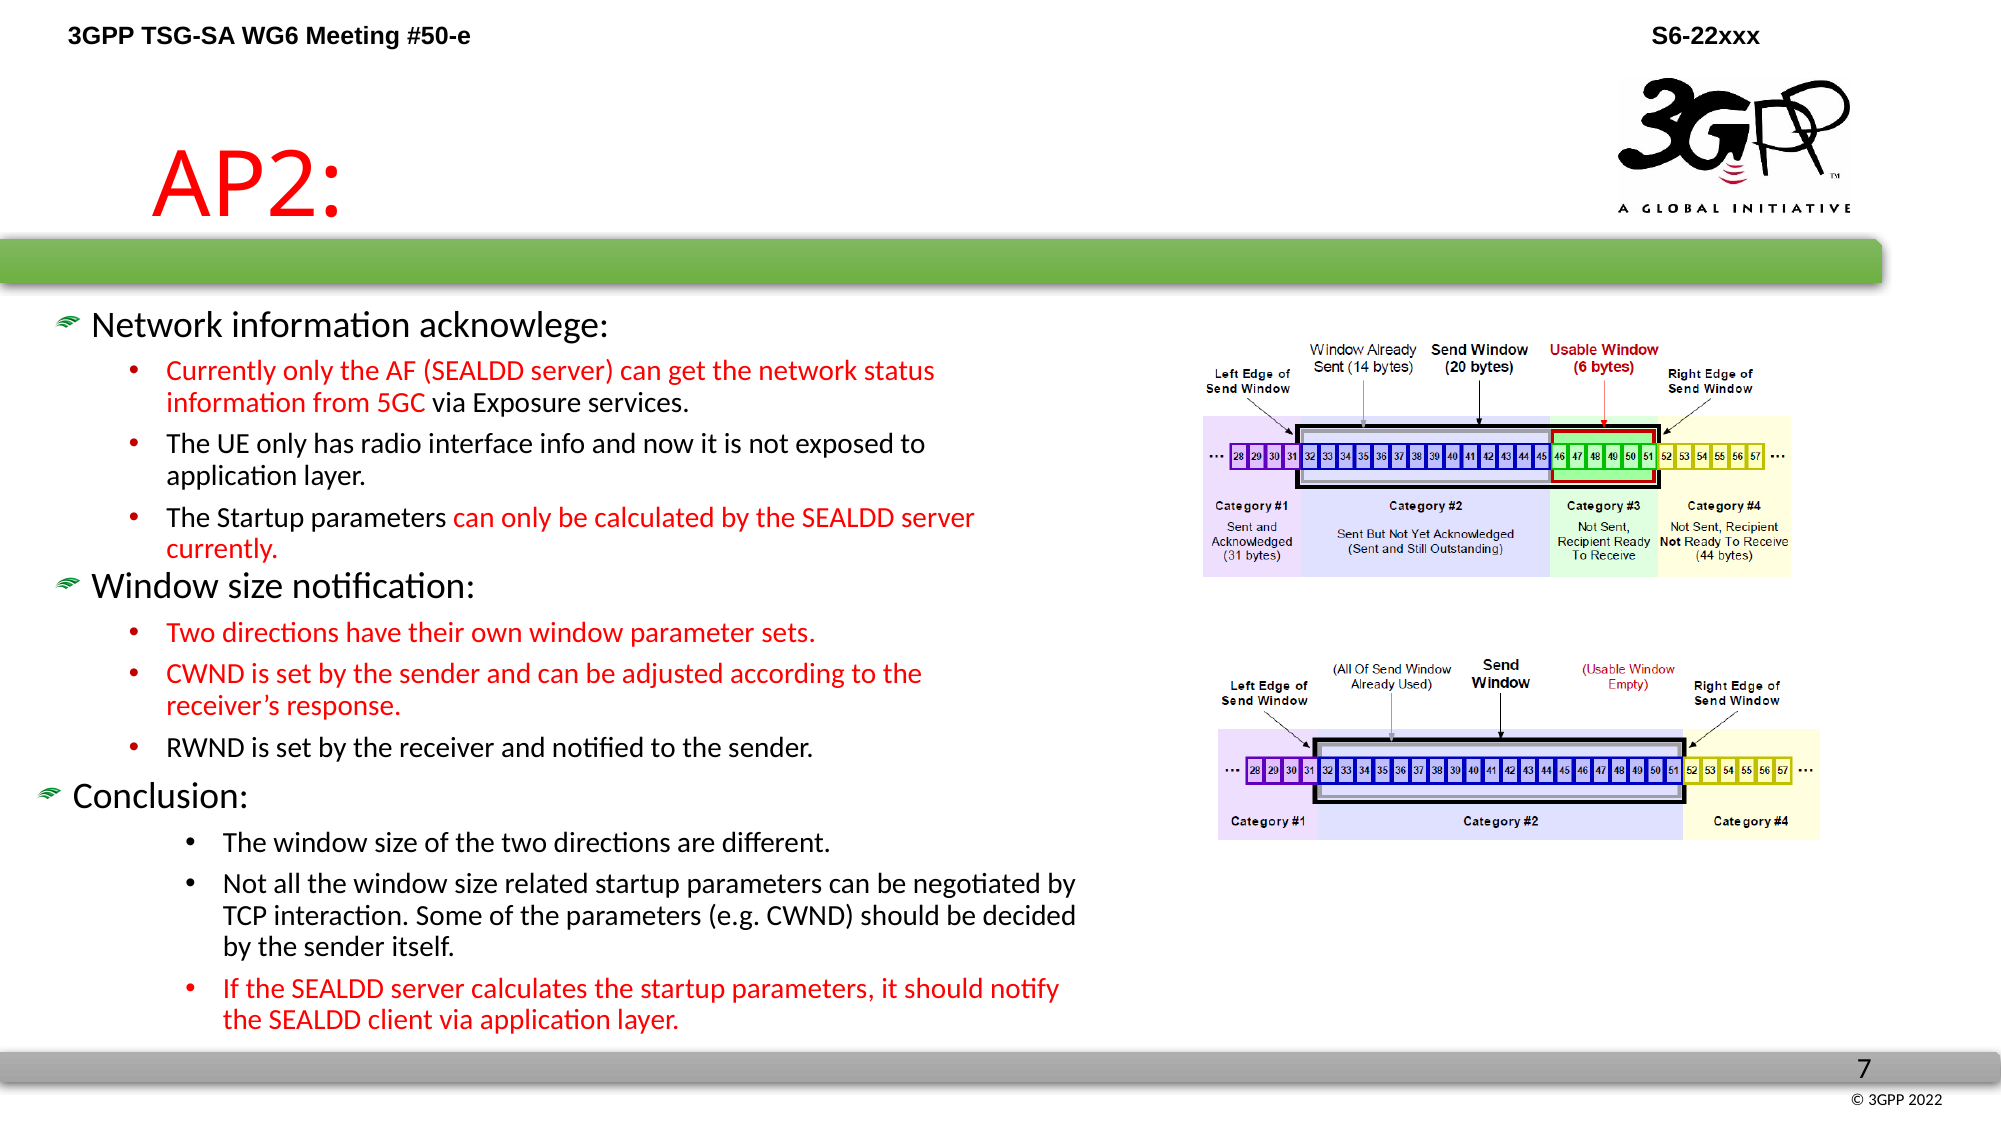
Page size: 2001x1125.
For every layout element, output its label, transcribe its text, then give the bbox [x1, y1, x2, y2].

text_box Network information acknowlege: Currently only the AF (SEALDD server) can get the network status information from 5GC via Exposure services. The UE only has radio interface info and now it is not exposed to application layer. The Startup parameters can only be calculated by the SEALDD server currently. [39, 297, 1040, 573]
text_box Window size notification: Two directions have their own window parameter sets. CWND is set by the sender and can be adjusted according to the receiver’s response. RWND is set by the receiver and notified to the sender. [39, 573, 1040, 768]
picture [35, 785, 62, 803]
picture [1618, 78, 1850, 96]
picture [1212, 649, 1821, 845]
text_box Conclusion: The window size of the two directions are different. Not all the window size related startup parameters can be negotiated by TCP interaction. Some of the parameters (e.g. CWND) should be decided by the sender itself. If the SEALDD server calculates the startup parameters, it should notify the SEALDD client via application layer. [20, 768, 1103, 1044]
picture [1178, 338, 1800, 589]
title AP2: [137, 96, 1863, 278]
picture [53, 575, 81, 593]
picture [53, 313, 81, 332]
